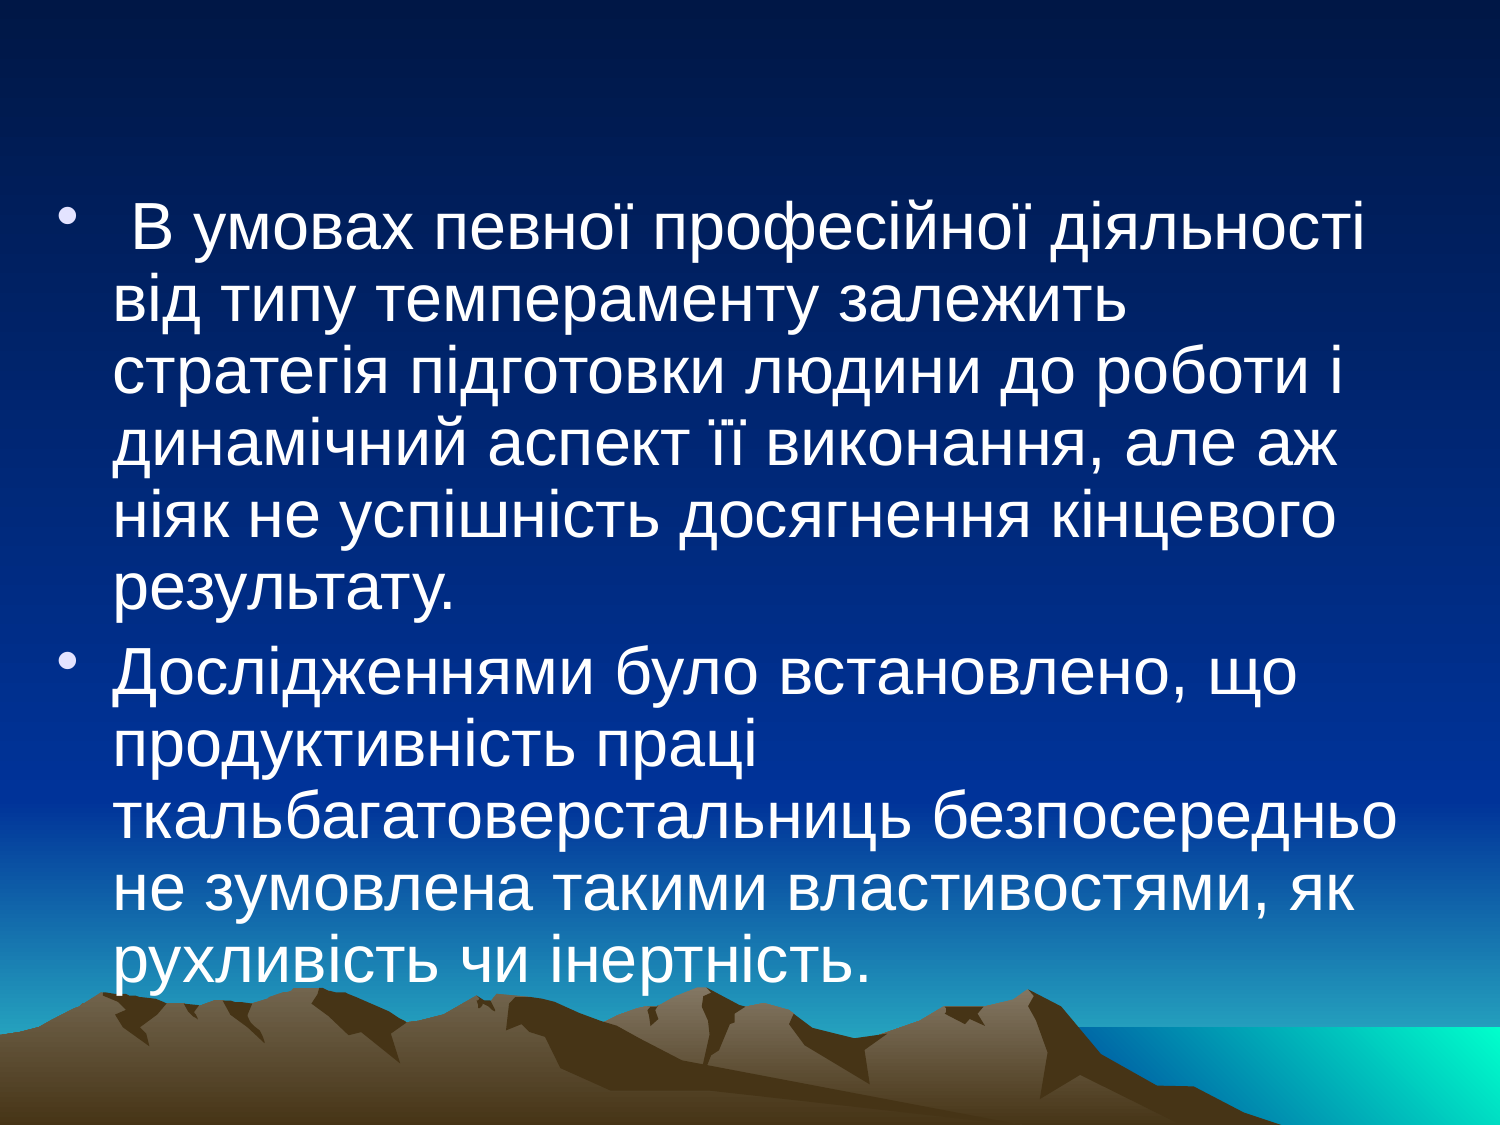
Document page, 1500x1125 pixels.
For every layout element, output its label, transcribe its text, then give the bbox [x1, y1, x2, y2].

list В умовах певної професійної діяльності від типу темпераменту залежить стратегія підготовки людини до роботи і динамічний аспект її виконання, але аж ніяк не успішність досягнення кінцевого результату. Дослідженнями було встановлено, що продуктивність праці ткальбагатоверстальниць безпосередньо не зумовлена такими властивостями, як рухливість чи інертність. [41, 184, 1425, 1059]
